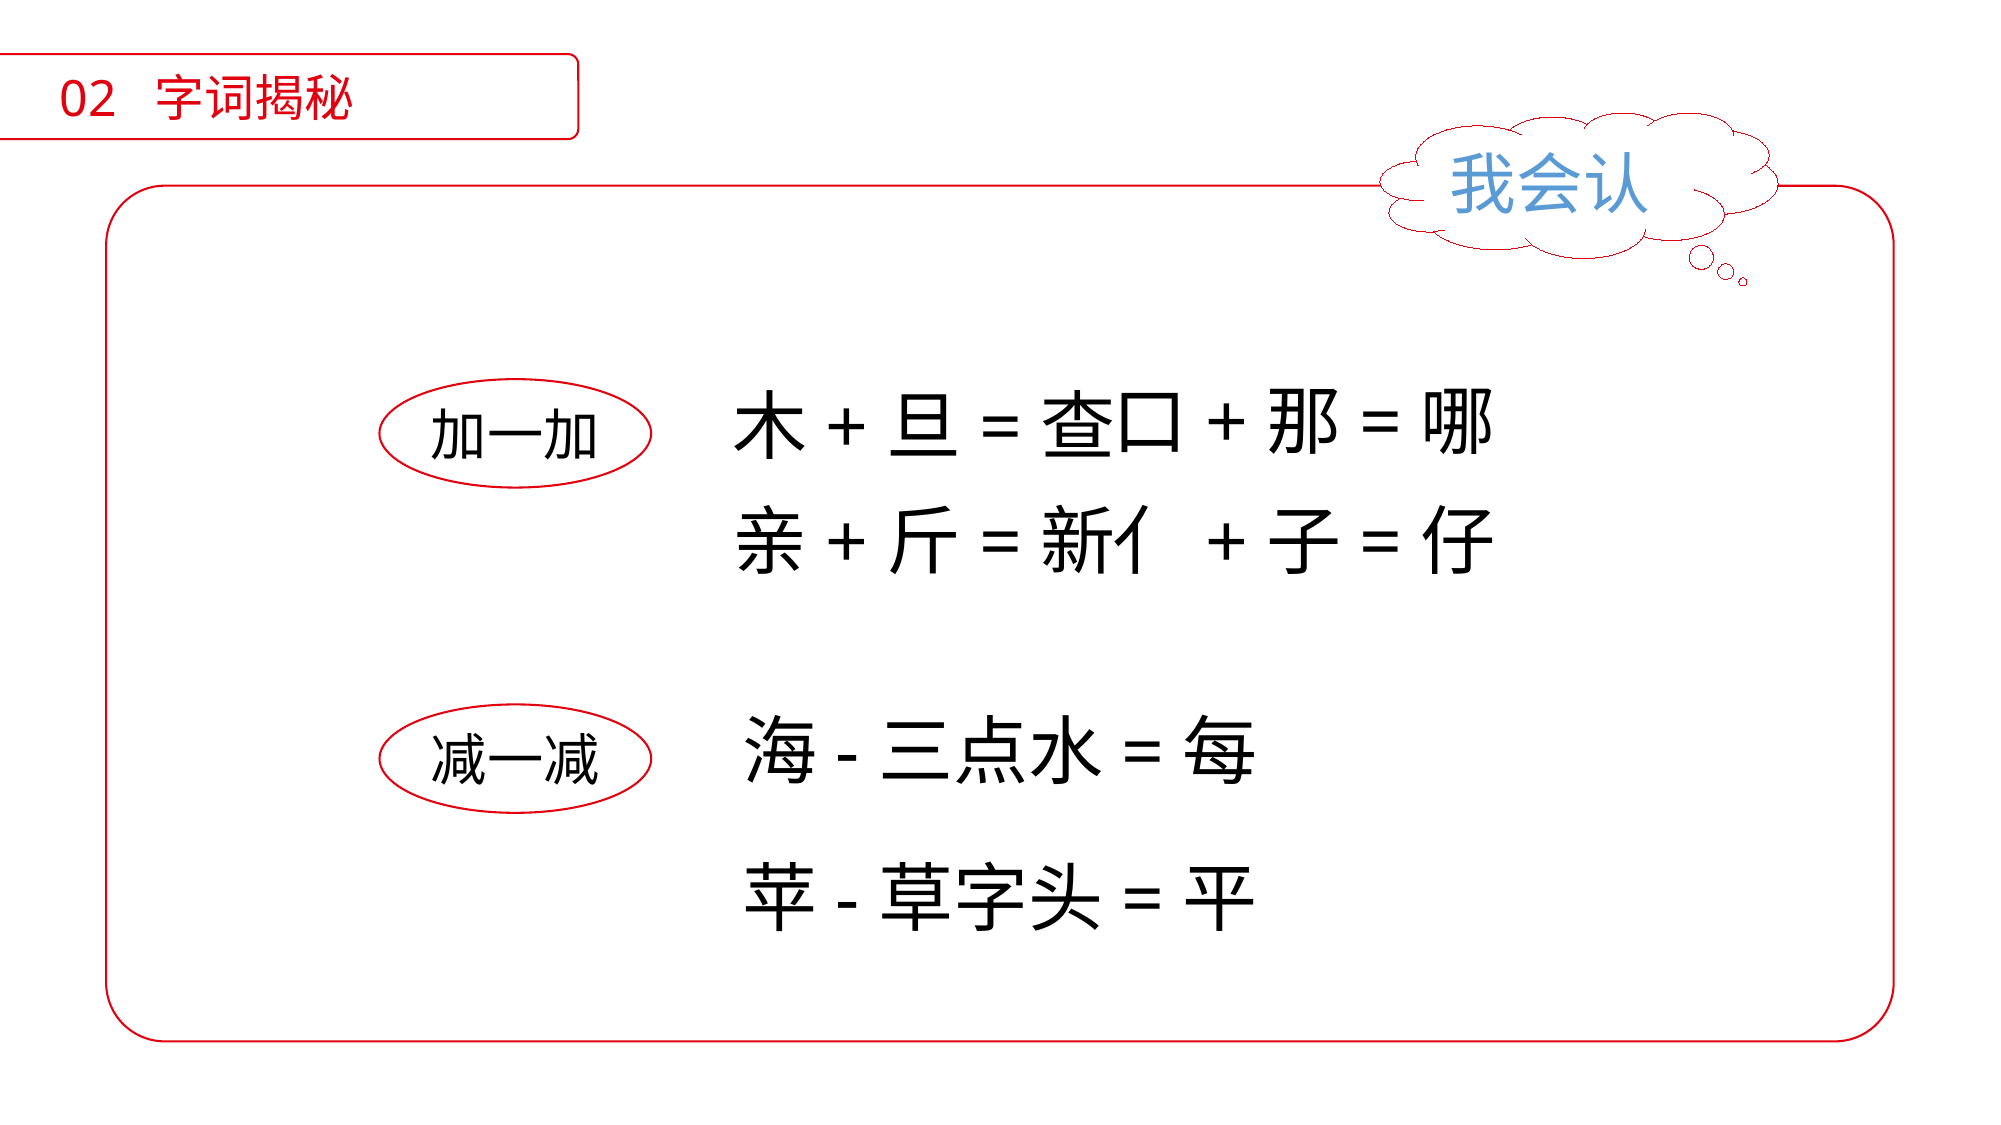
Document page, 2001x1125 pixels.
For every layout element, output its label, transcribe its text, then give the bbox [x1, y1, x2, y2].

text_box 我会认 [1379, 113, 1779, 259]
text_box 我会认 [1738, 277, 1747, 286]
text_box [379, 704, 652, 813]
text_box 我会认 [1717, 263, 1734, 280]
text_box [379, 379, 652, 488]
list 02 字词揭秘 [44, 66, 437, 173]
text_box 我会认 [1689, 245, 1714, 270]
text_box [105, 184, 1895, 1043]
